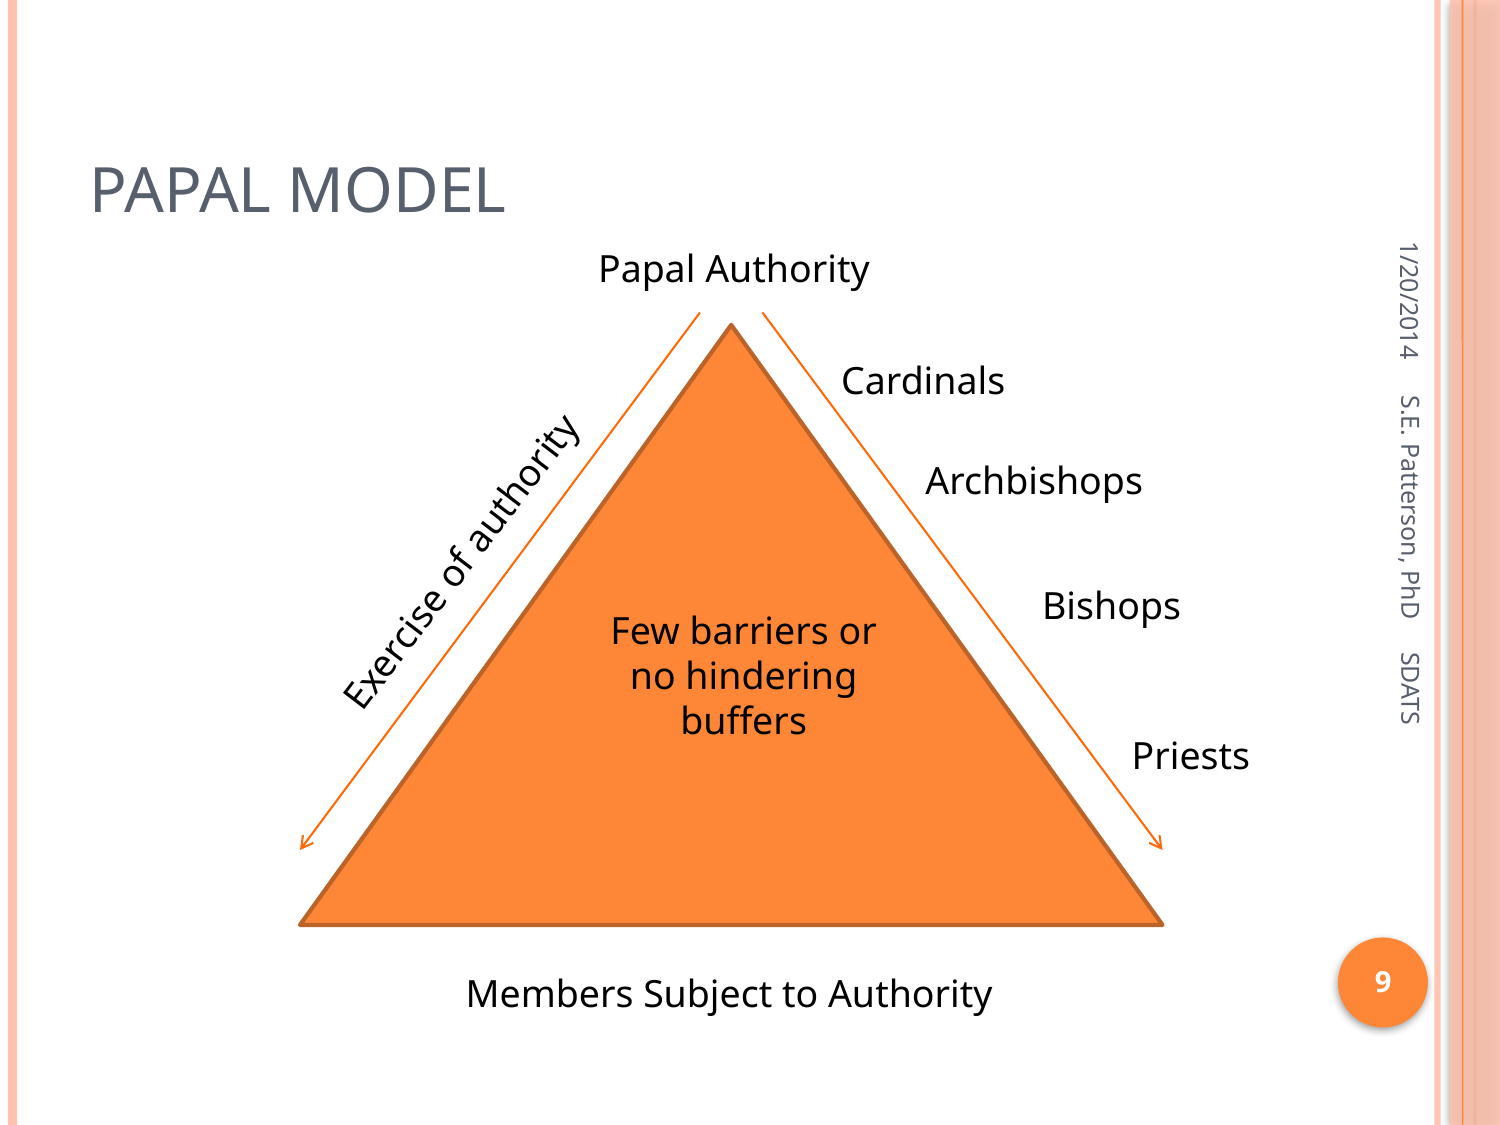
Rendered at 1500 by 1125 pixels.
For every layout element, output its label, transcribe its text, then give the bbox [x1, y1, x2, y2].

title Papal Model [75, 45, 1300, 233]
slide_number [1378, 43, 1442, 374]
slide_number 9 [1333, 940, 1434, 1027]
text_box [299, 236, 1258, 1024]
footer S.E. Patterson, PhD SDATS [1379, 380, 1440, 906]
